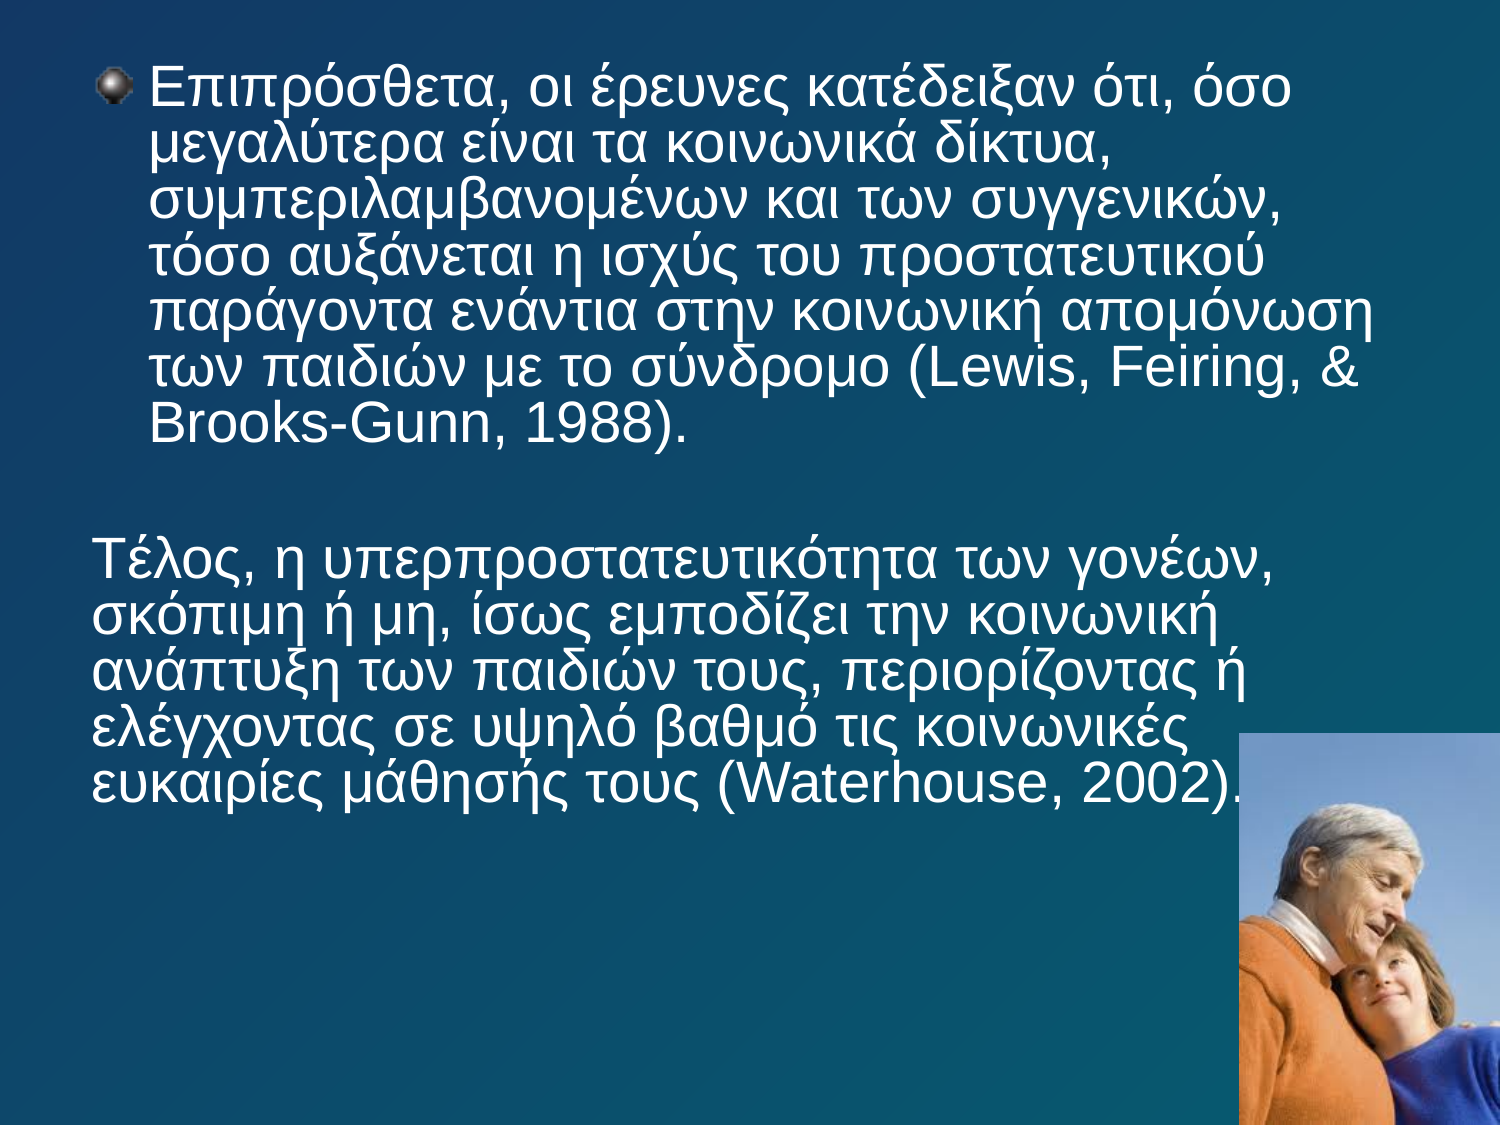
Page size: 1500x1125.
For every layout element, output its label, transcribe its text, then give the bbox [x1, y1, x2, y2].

picture [1239, 733, 1500, 1125]
list Επιπρόσθετα, οι έρευνες κατέδειξαν ότι, όσο μεγαλύτερα είναι τα κοινωνικά δίκτυα, συμπεριλαμβανομένων και των συγγενικών, τόσο αυξάνεται η ισχύς του προστατευτικού παράγοντα ενάντια στην κοινωνική απομόνωση των παιδιών με το σύνδρομο (Lewis, Feiring, & Brooks-Gunn, 1988). Tέλος, η υπερπροστατευτικότητα των γονέων, σκόπιμη ή μη, ίσως εμποδίζει την κοινωνική ανάπτυξη των παιδιών τους, περιορίζοντας ή ελέγχοντας σε υψηλό βαθμό τις κοινωνικές ευκαιρίες μάθησής τους (Waterhouse, 2002). [76, 54, 1427, 799]
picture [1231, 799, 1238, 844]
picture [91, 62, 133, 104]
